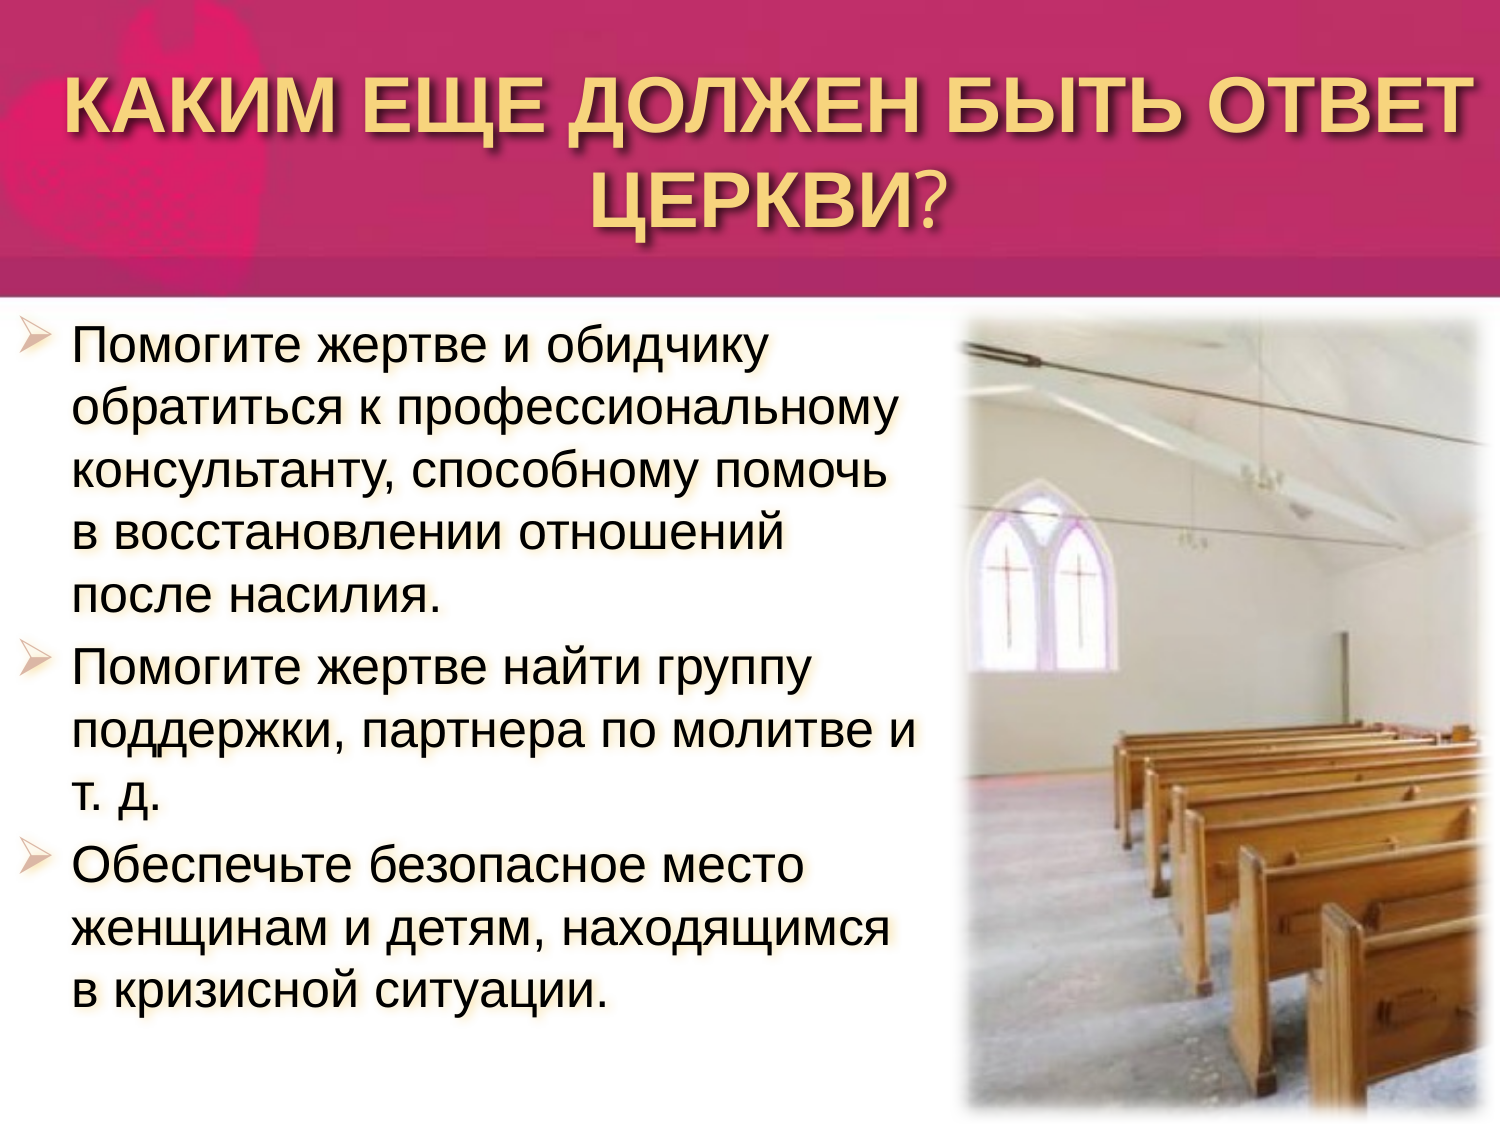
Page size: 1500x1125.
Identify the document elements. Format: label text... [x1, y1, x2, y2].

picture [0, 0, 1500, 1125]
list Помогите жертве и обидчику обратиться к профессиональному консультанту, способному помочь в восстановлении отношений после насилия. Помогите жертве найти группу поддержки, партнера по молитве и т. д. Обеспечьте безопасное место женщинам и детям, находящимся в кризисной ситуации. [0, 302, 939, 1125]
title Каким еще должен быть ответ Церкви? [37, 54, 1500, 243]
